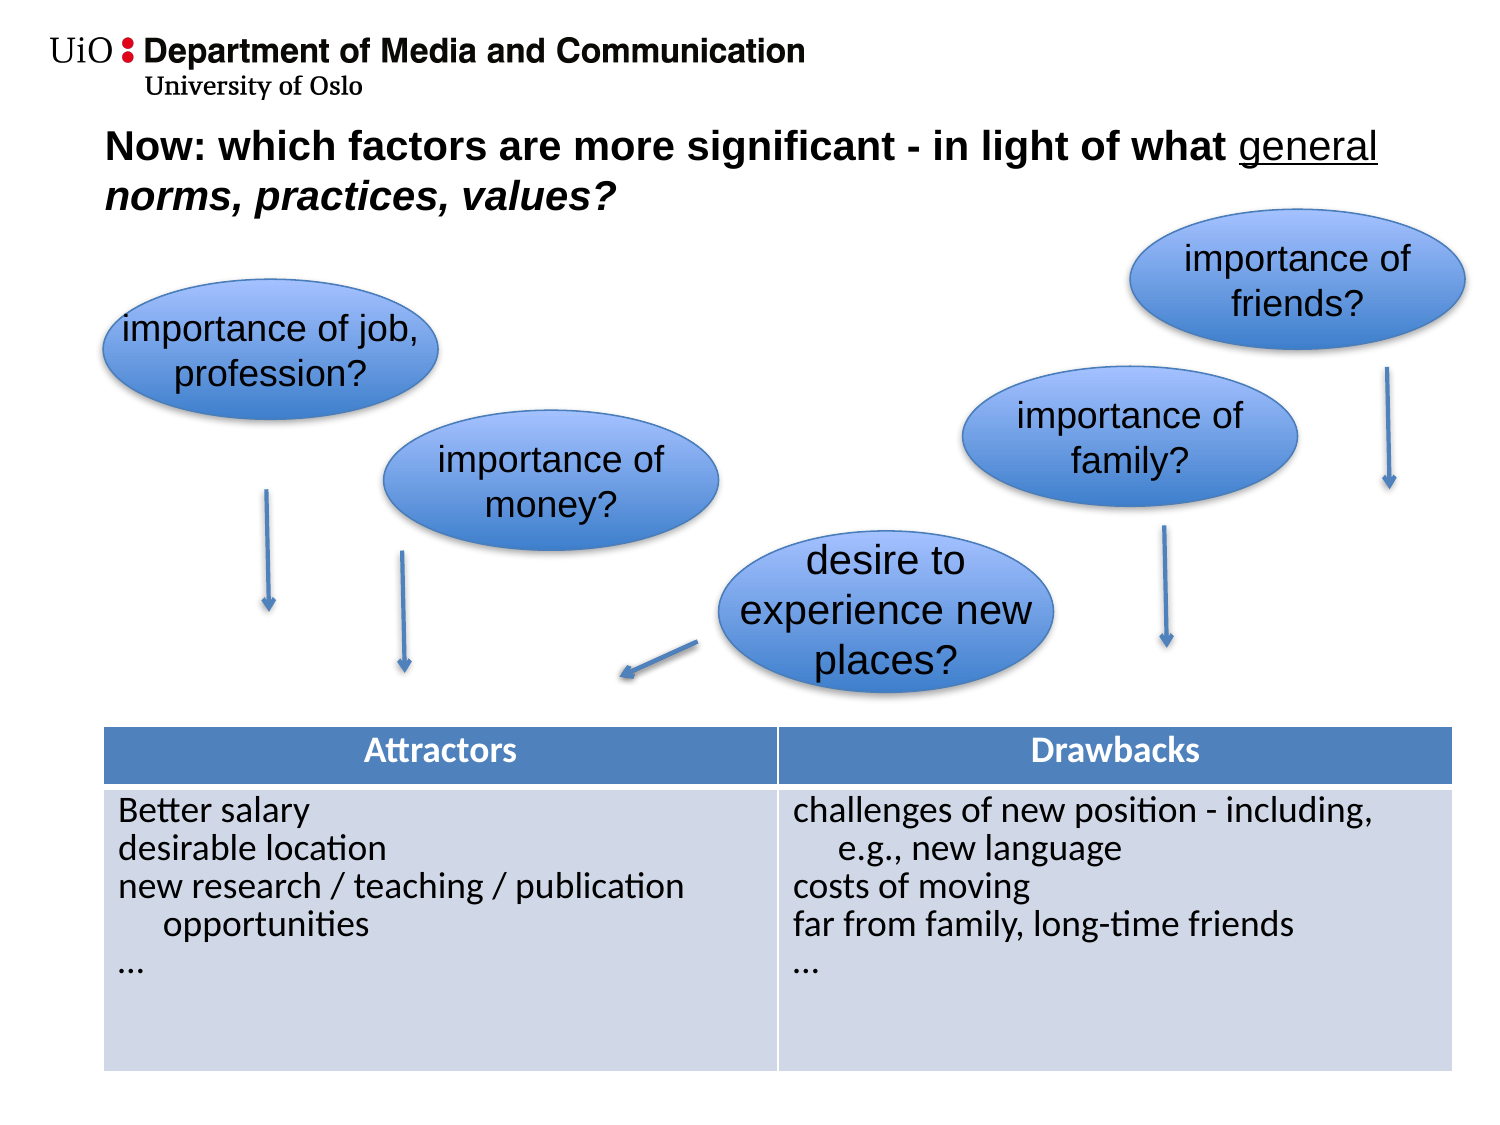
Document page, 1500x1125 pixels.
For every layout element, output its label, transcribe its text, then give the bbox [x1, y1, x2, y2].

table_cell Better salary desirable location new research / teaching / publication opportunities … [104, 790, 777, 1071]
table_header Attractors [104, 727, 777, 784]
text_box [1386, 366, 1390, 490]
table_cell challenges of new position - including, e.g., new language costs of moving far from family, long-time friends … [779, 790, 1452, 1071]
list Now: which factors are more significant - in light of what general norms, practices, values? [31, 110, 1454, 232]
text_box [1163, 524, 1168, 648]
picture [50, 37, 804, 100]
text_box desire to experience new places? [718, 525, 1054, 691]
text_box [383, 409, 719, 551]
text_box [962, 365, 1298, 507]
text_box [266, 488, 270, 612]
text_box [1129, 208, 1466, 350]
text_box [102, 279, 439, 420]
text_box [401, 550, 406, 674]
table_header Drawbacks [779, 727, 1452, 784]
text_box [619, 641, 698, 677]
